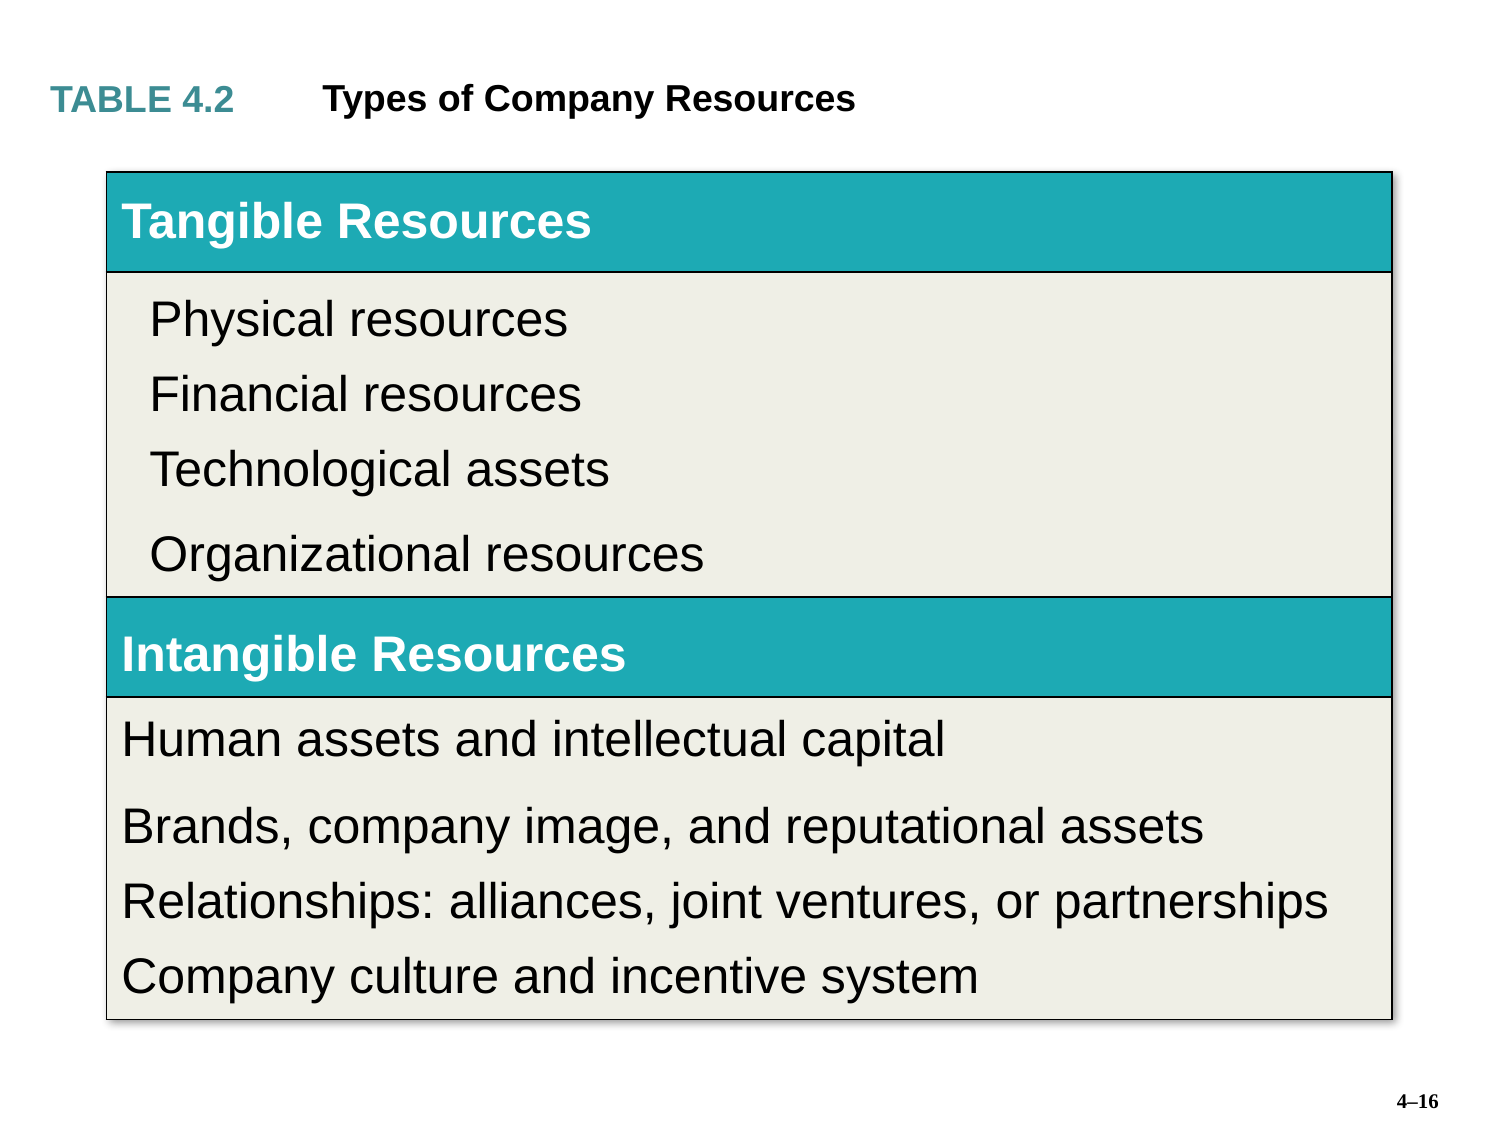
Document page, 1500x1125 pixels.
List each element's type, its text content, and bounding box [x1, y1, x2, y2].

table_cell Human assets and intellectual capital [107, 698, 1391, 787]
table_cell Organizational resources [107, 504, 1391, 596]
table_cell Intangible Resources [107, 598, 1391, 696]
table_cell Physical resources [107, 273, 1391, 354]
table_cell Technological assets [107, 429, 1391, 504]
text_box Types of Company Resources [307, 66, 1387, 127]
table_cell Brands, company image, and reputational assets [107, 787, 1391, 862]
table_cell Company culture and incentive system [107, 937, 1391, 1019]
table_cell Financial resources [107, 354, 1391, 429]
text_box 4–16 [1345, 1080, 1491, 1120]
text_box TABLE 4.2 [50, 67, 276, 127]
table_header Tangible Resources [107, 173, 1391, 271]
table_cell Relationships: alliances, joint ventures, or partnerships [107, 862, 1391, 937]
